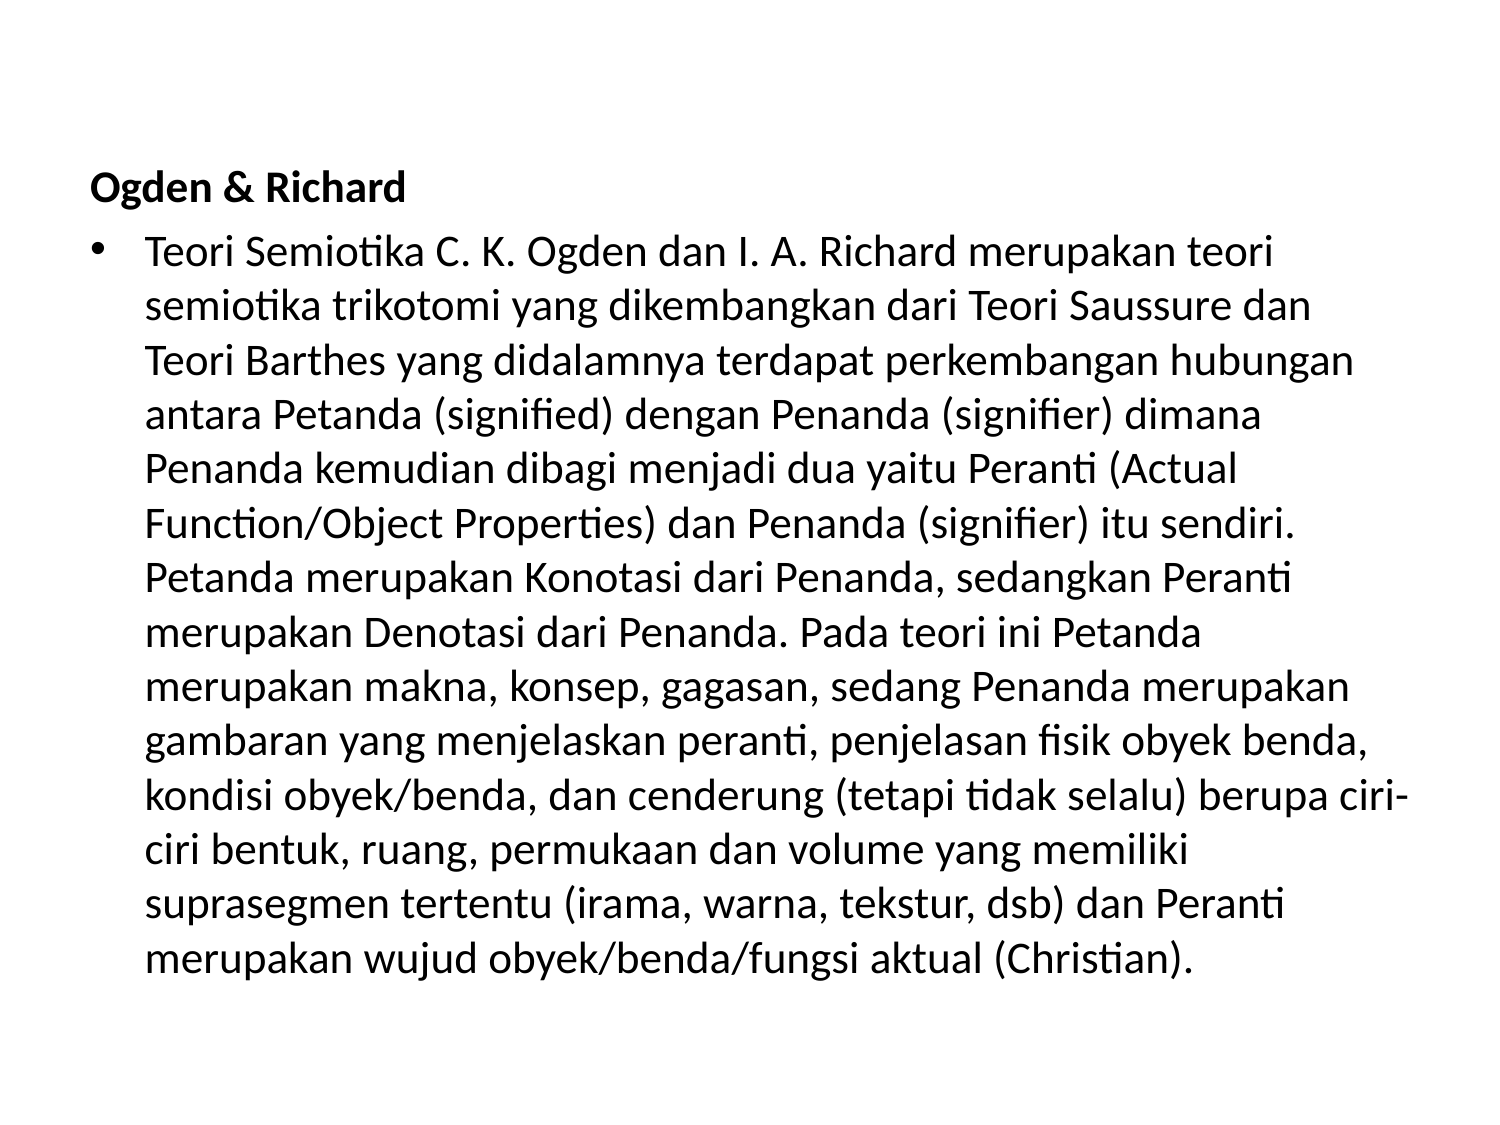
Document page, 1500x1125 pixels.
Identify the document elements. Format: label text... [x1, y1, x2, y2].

list Ogden & Richard Teori Semiotika C. K. Ogden dan I. A. Richard merupakan teori semiotika trikotomi yang dikembangkan dari Teori Saussure dan Teori Barthes yang didalamnya terdapat perkembangan hubungan antara Petanda (signified) dengan Penanda (signifier) dimana Penanda kemudian dibagi menjadi dua yaitu Peranti (Actual Function/Object Properties) dan Penanda (signifier) itu sendiri. Petanda merupakan Konotasi dari Penanda, sedangkan Peranti merupakan Denotasi dari Penanda. Pada teori ini Petanda merupakan makna, konsep, gagasan, sedang Penanda merupakan gambaran yang menjelaskan peranti, penjelasan fisik obyek benda, kondisi obyek/benda, dan cenderung (tetapi tidak selalu) berupa ciri-ciri bentuk, ruang, permukaan dan volume yang memiliki suprasegmen tertentu (irama, warna, tekstur, dsb) dan Peranti merupakan wujud obyek/benda/fungsi aktual (Christian). [75, 149, 1425, 1005]
